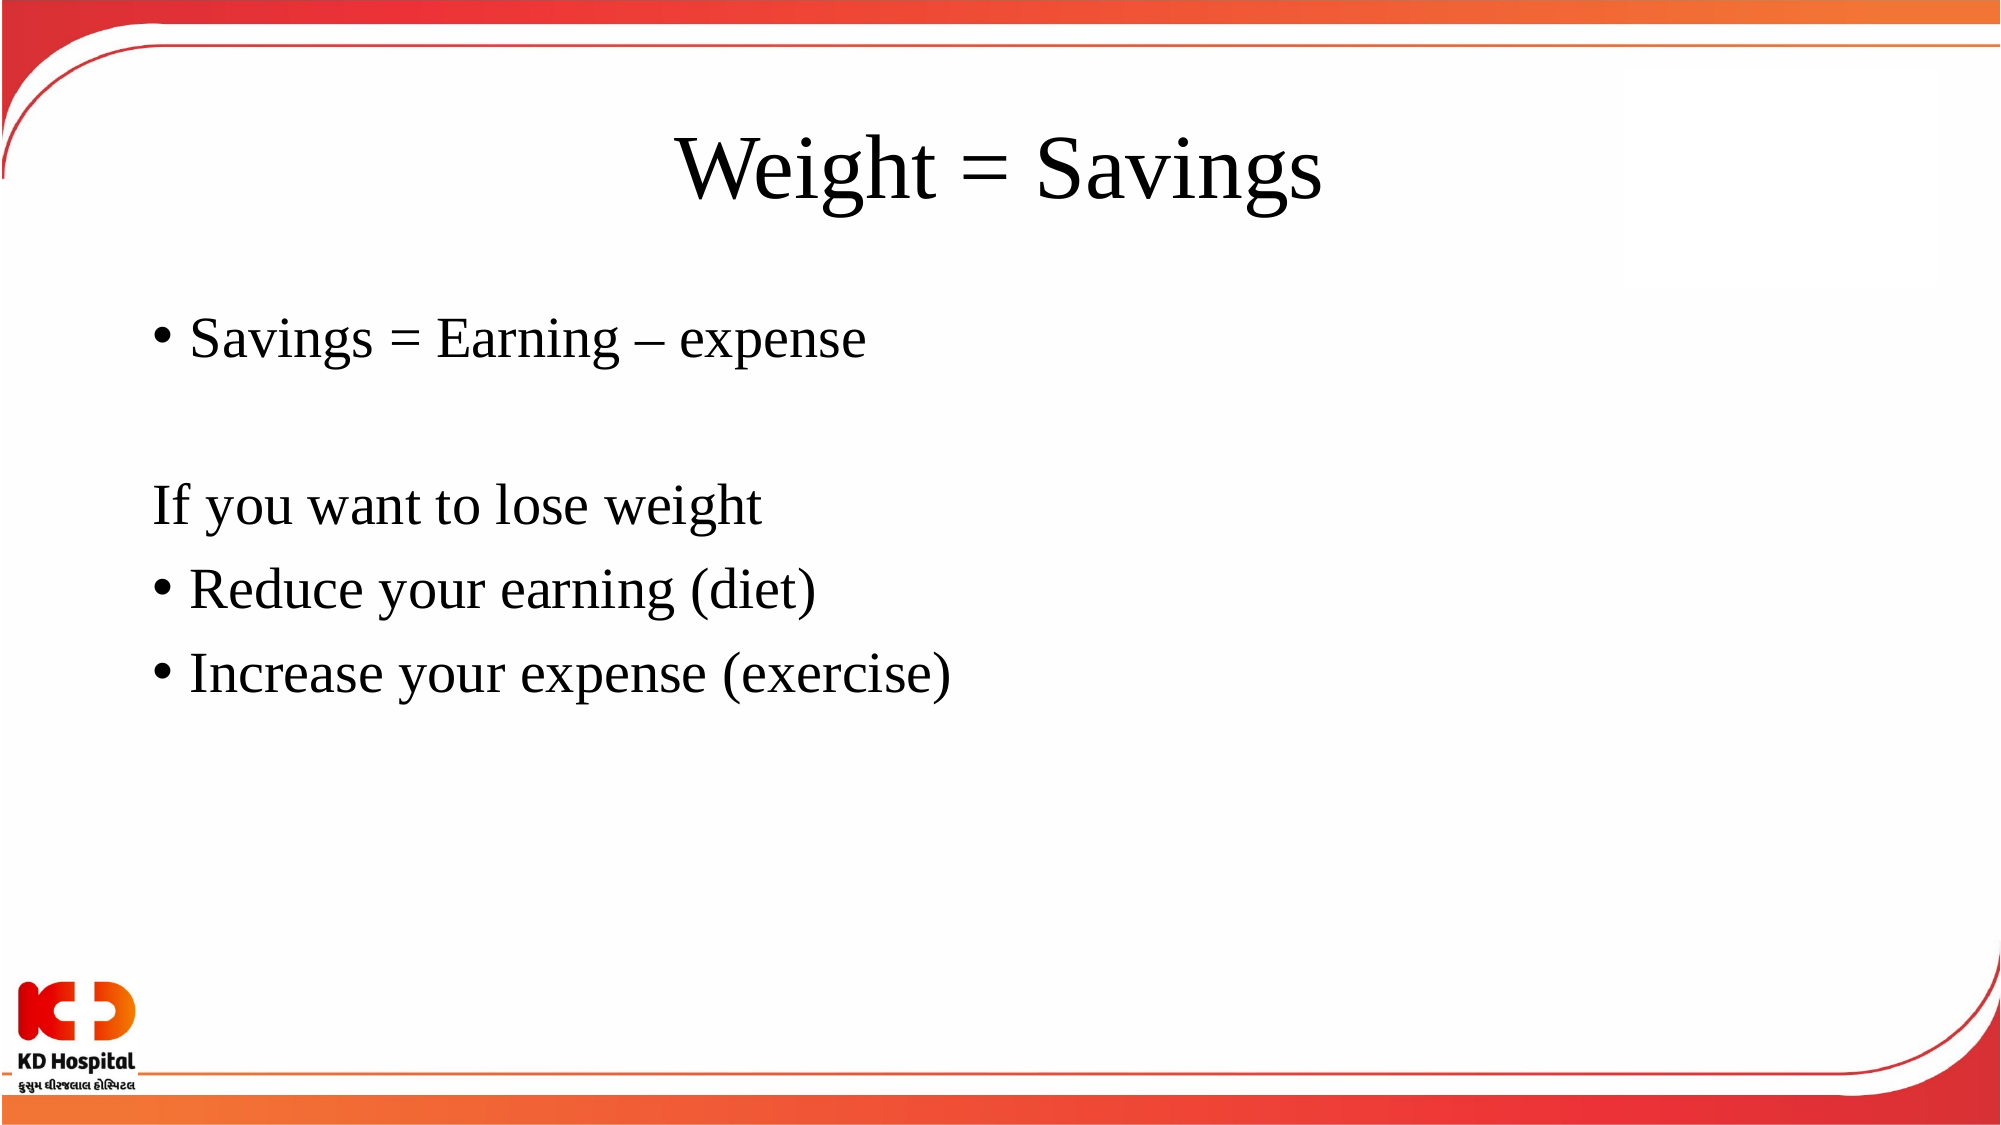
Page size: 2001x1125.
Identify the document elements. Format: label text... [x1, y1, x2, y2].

picture [2, 0, 2001, 1125]
title Weight = Savings [137, 59, 1863, 278]
list Savings = Earning – expense If you want to lose weight Reduce your earning (diet) Increase your expense (exercise) [137, 299, 1863, 1014]
